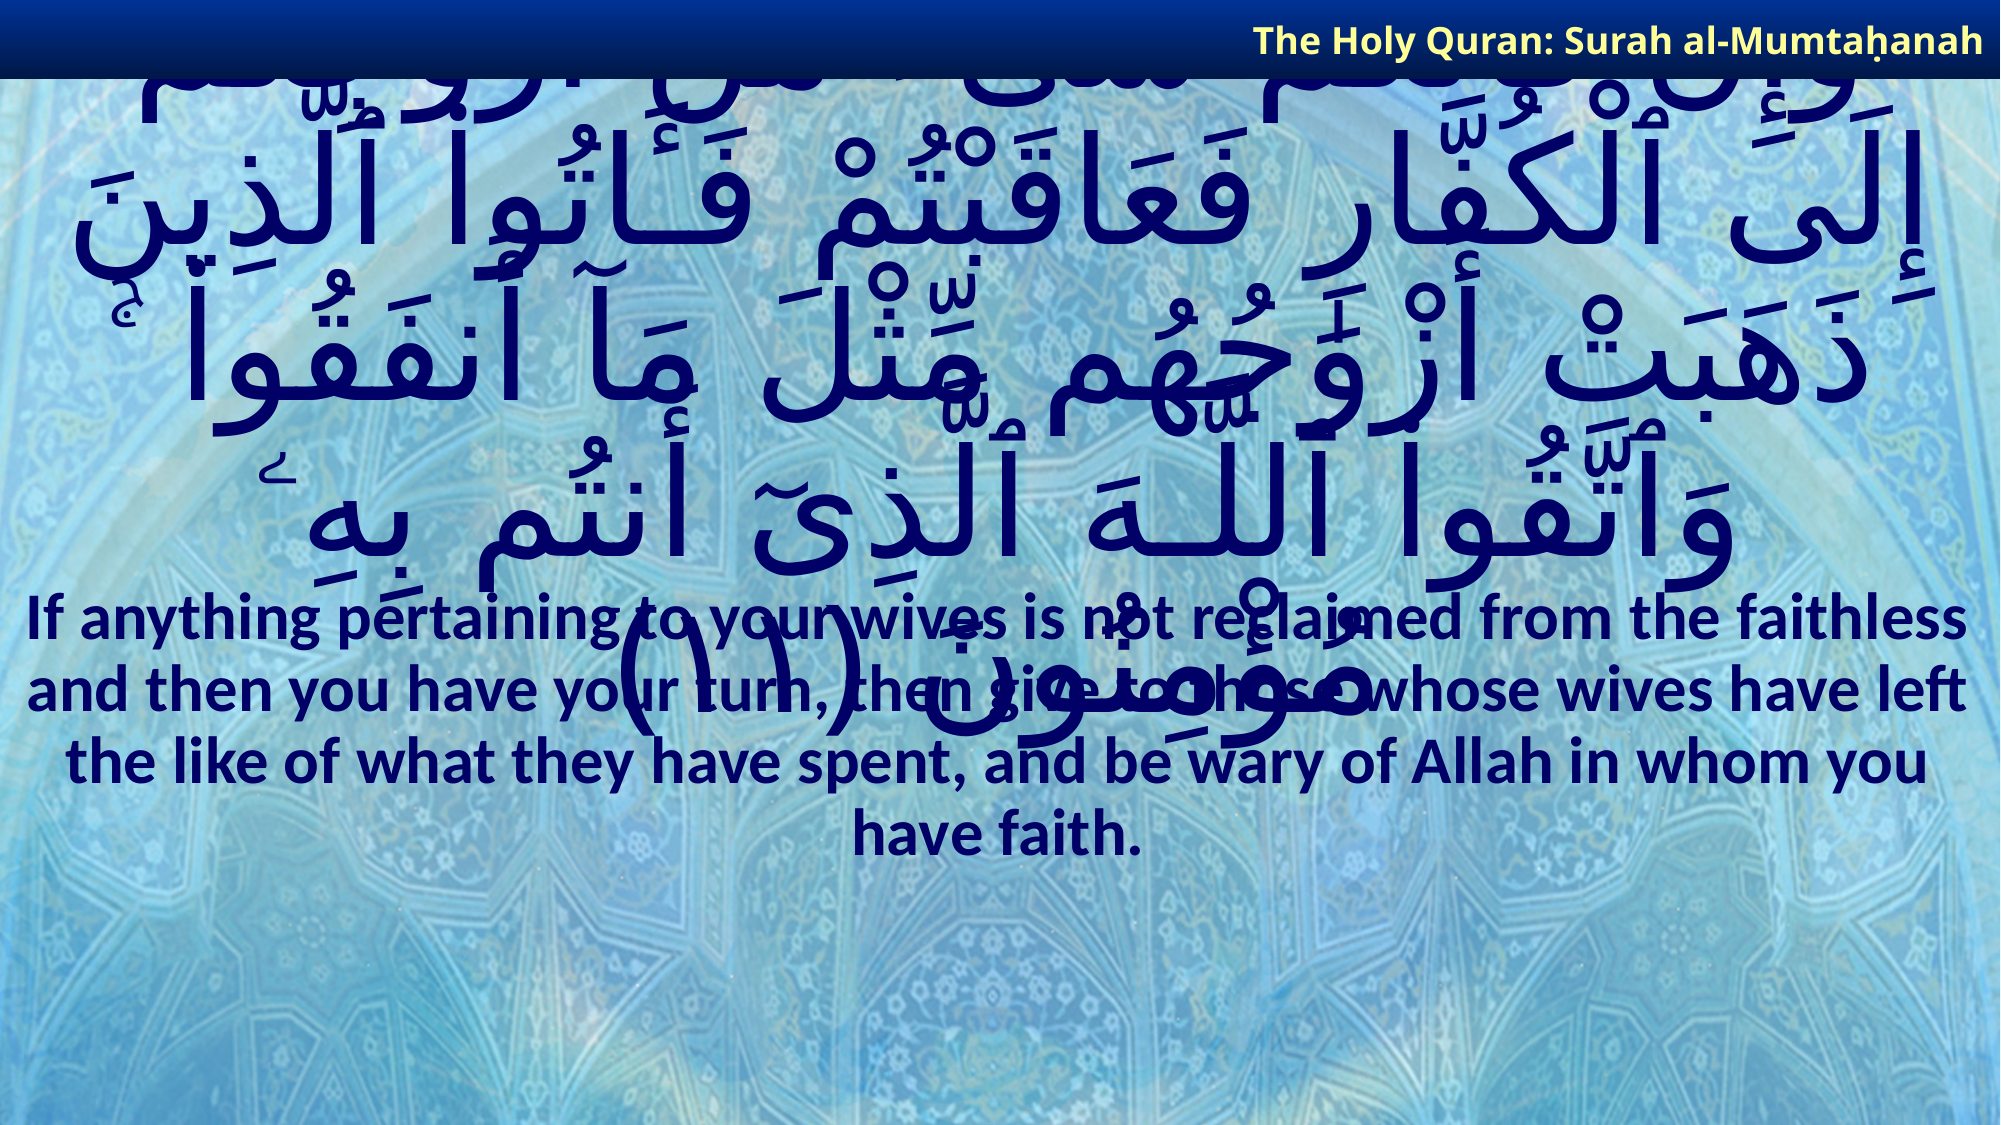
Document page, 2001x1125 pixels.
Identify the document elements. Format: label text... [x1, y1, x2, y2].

picture [0, 0, 2001, 1125]
text_box The Holy Quran: Surah al-Mumtaḥanah [0, 0, 2000, 79]
title وَإِن فَاتَكُمْ شَىْءٌ مِّنْ أَزْوَٰجِكُمْ إِلَى ٱلْكُفَّارِ فَعَاقَبْتُمْ فَـَٔاتُوا۟ ٱلَّذِينَ ذَهَبَتْ أَزْوَٰجُهُم مِّثْلَ مَآ أَنفَقُوا۟ ۚ وَٱتَّقُوا۟ ٱللَّـهَ ٱلَّذِىٓ أَنتُم بِهِۦ مُؤْمِنُونَ ﴿١١﴾ [0, 231, 2000, 473]
subtitle If anything pertaining to your wives is not reclaimed from the faithless and then you have your turn, then give to those whose wives have left the like of what they have spent, and be wary of Allah in whom you have faith. [7, 574, 1989, 862]
